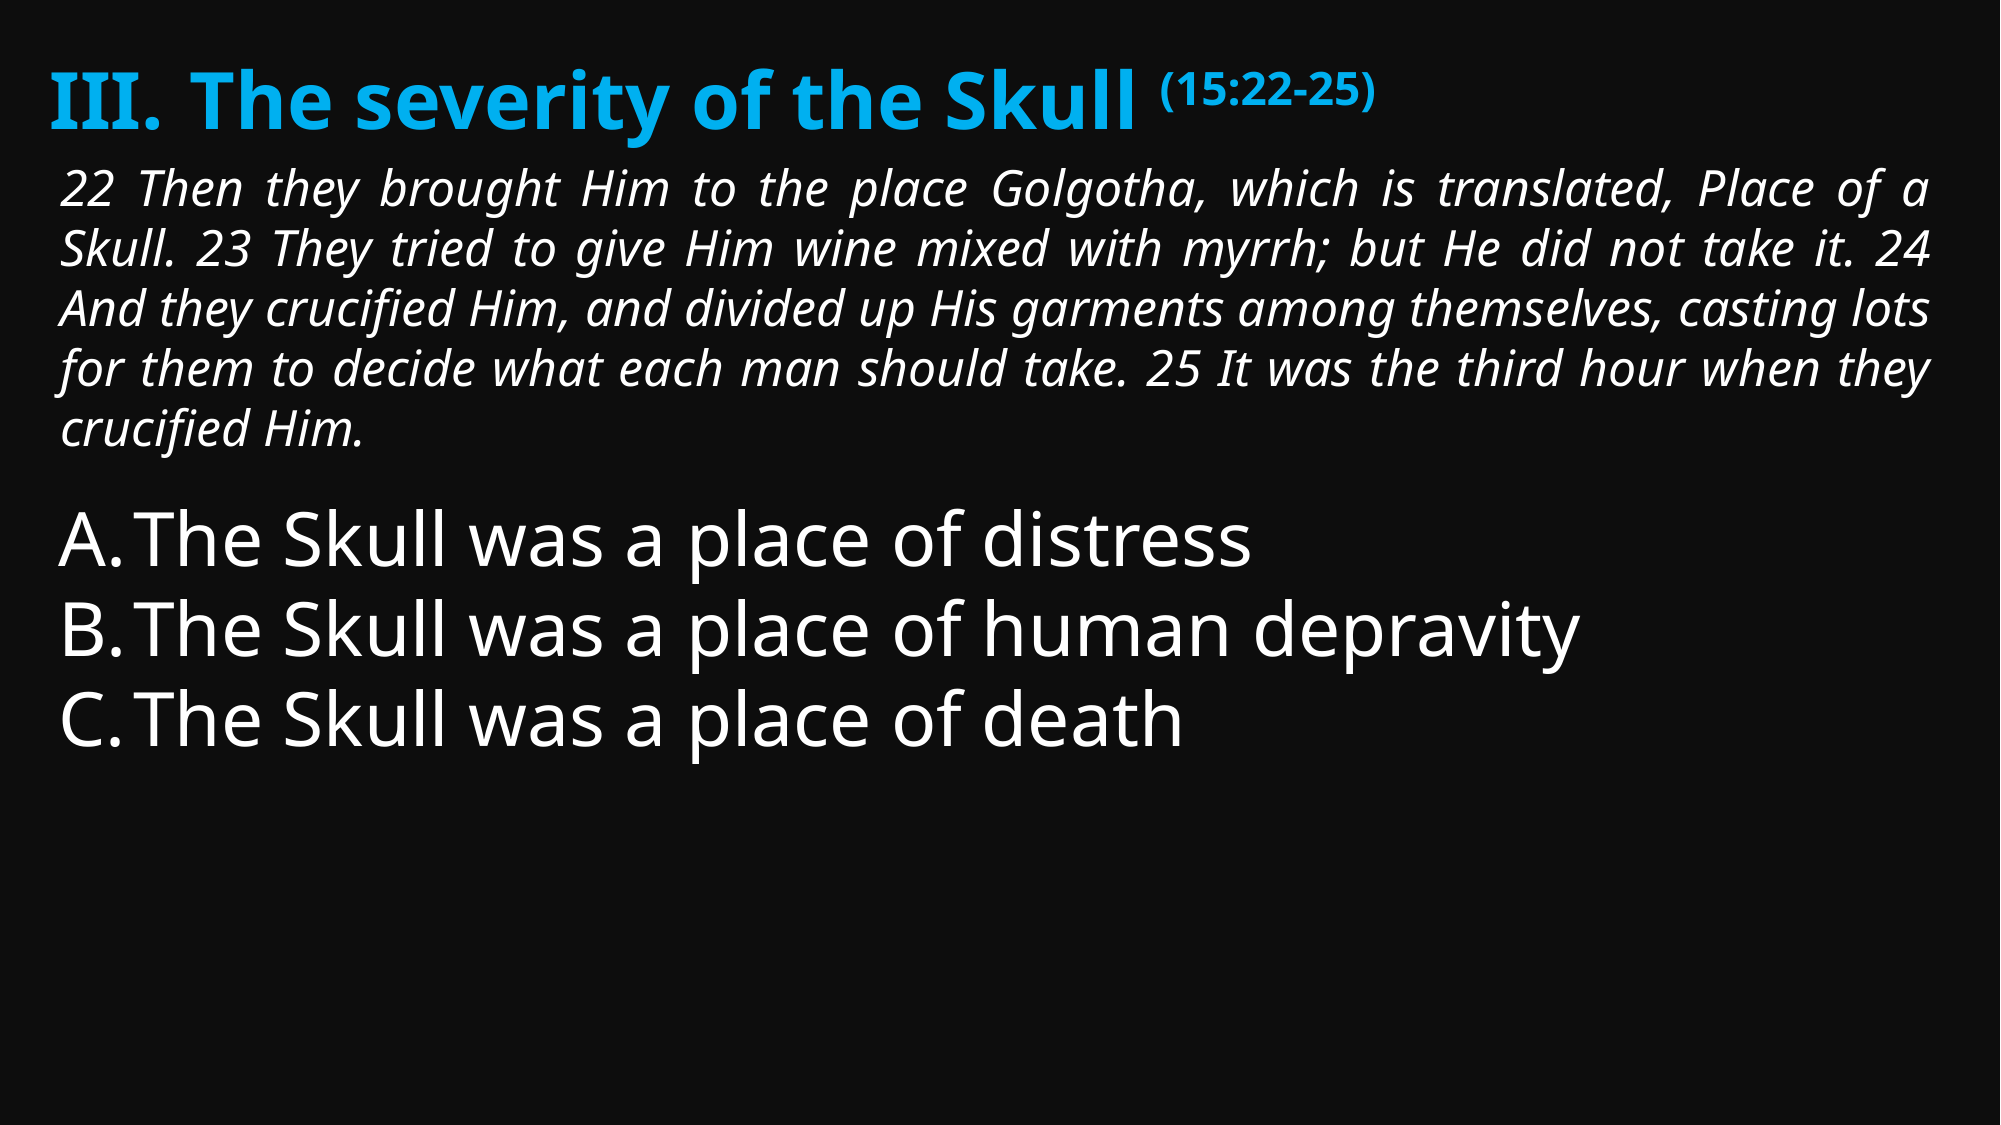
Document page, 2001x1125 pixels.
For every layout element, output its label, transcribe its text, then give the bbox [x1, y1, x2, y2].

text_box 22 Then they brought Him to the place Golgotha, which is translated, Place of a Skull. 23 They tried to give Him wine mixed with myrrh; but He did not take it. 24 And they crucified Him, and divided up His garments among themselves, casting lots for them to decide what each man should take. 25 It was the third hour when they crucified Him. [45, 149, 1947, 465]
subtitle The severity of the Skull (15:22-25) [34, 42, 1951, 184]
text_box The Skull was a place of distress The Skull was a place of human depravity The Skull was a place of death [43, 484, 1945, 769]
